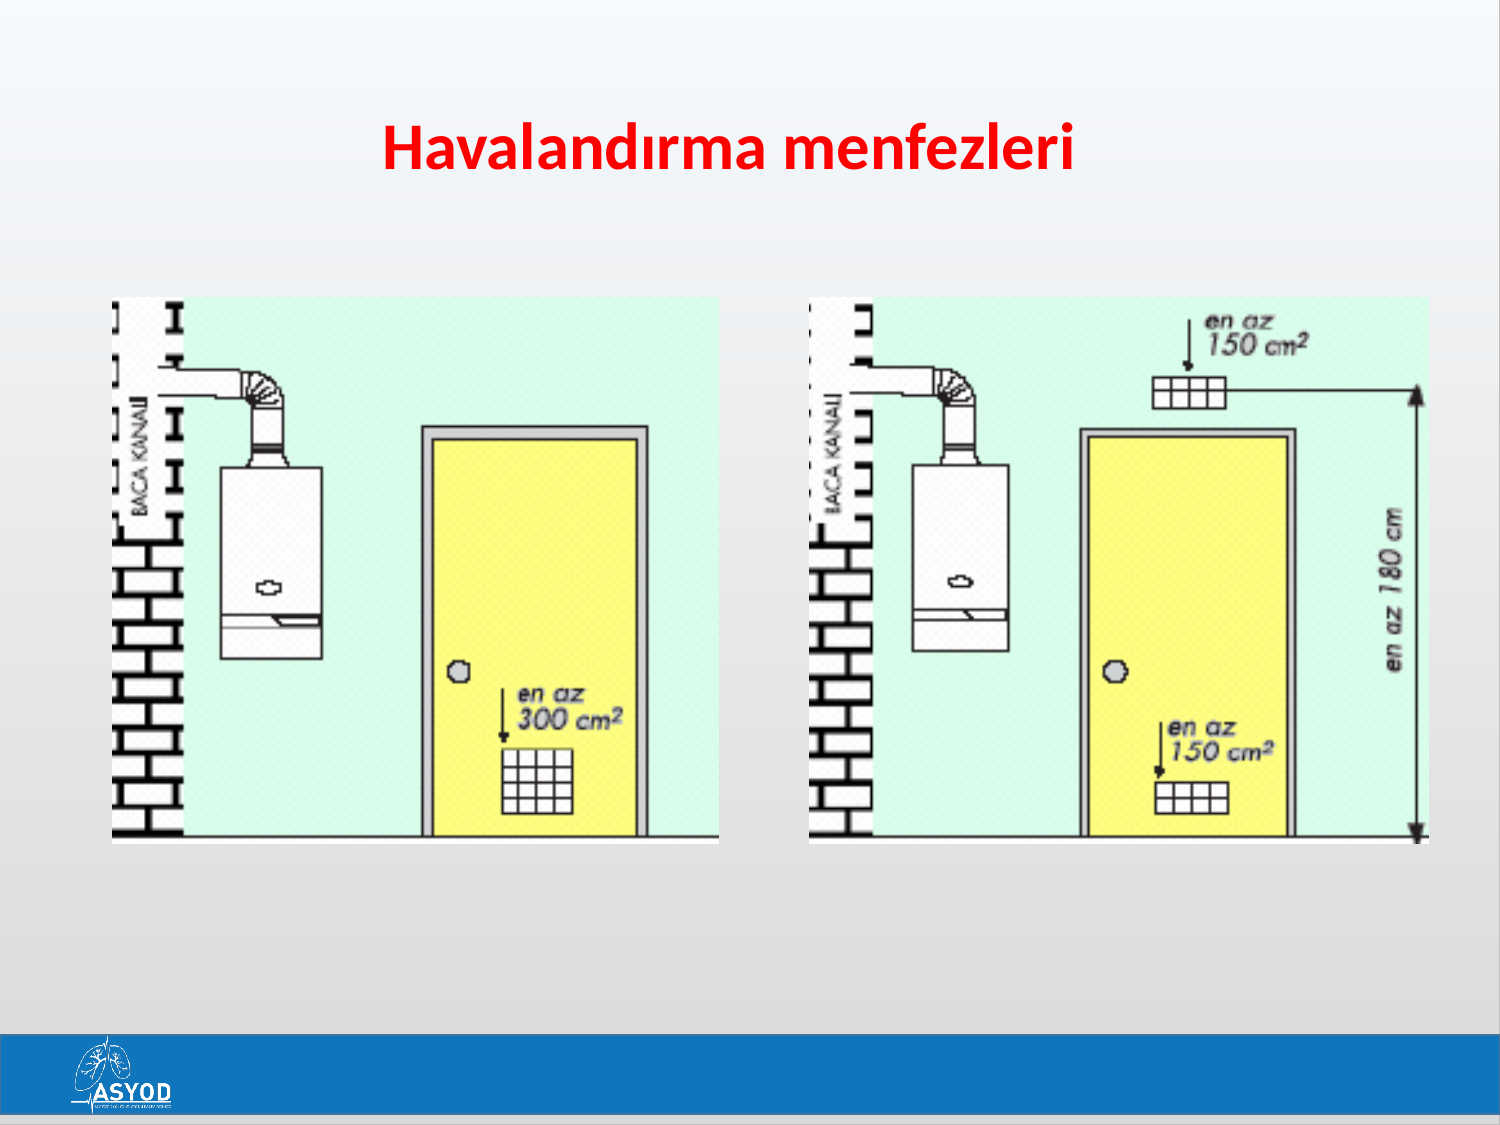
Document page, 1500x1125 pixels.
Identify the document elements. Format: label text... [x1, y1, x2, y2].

picture [809, 297, 1429, 844]
picture [71, 1036, 171, 1116]
picture [111, 297, 719, 844]
text_box Havalandırma menfezleri [367, 95, 1119, 191]
